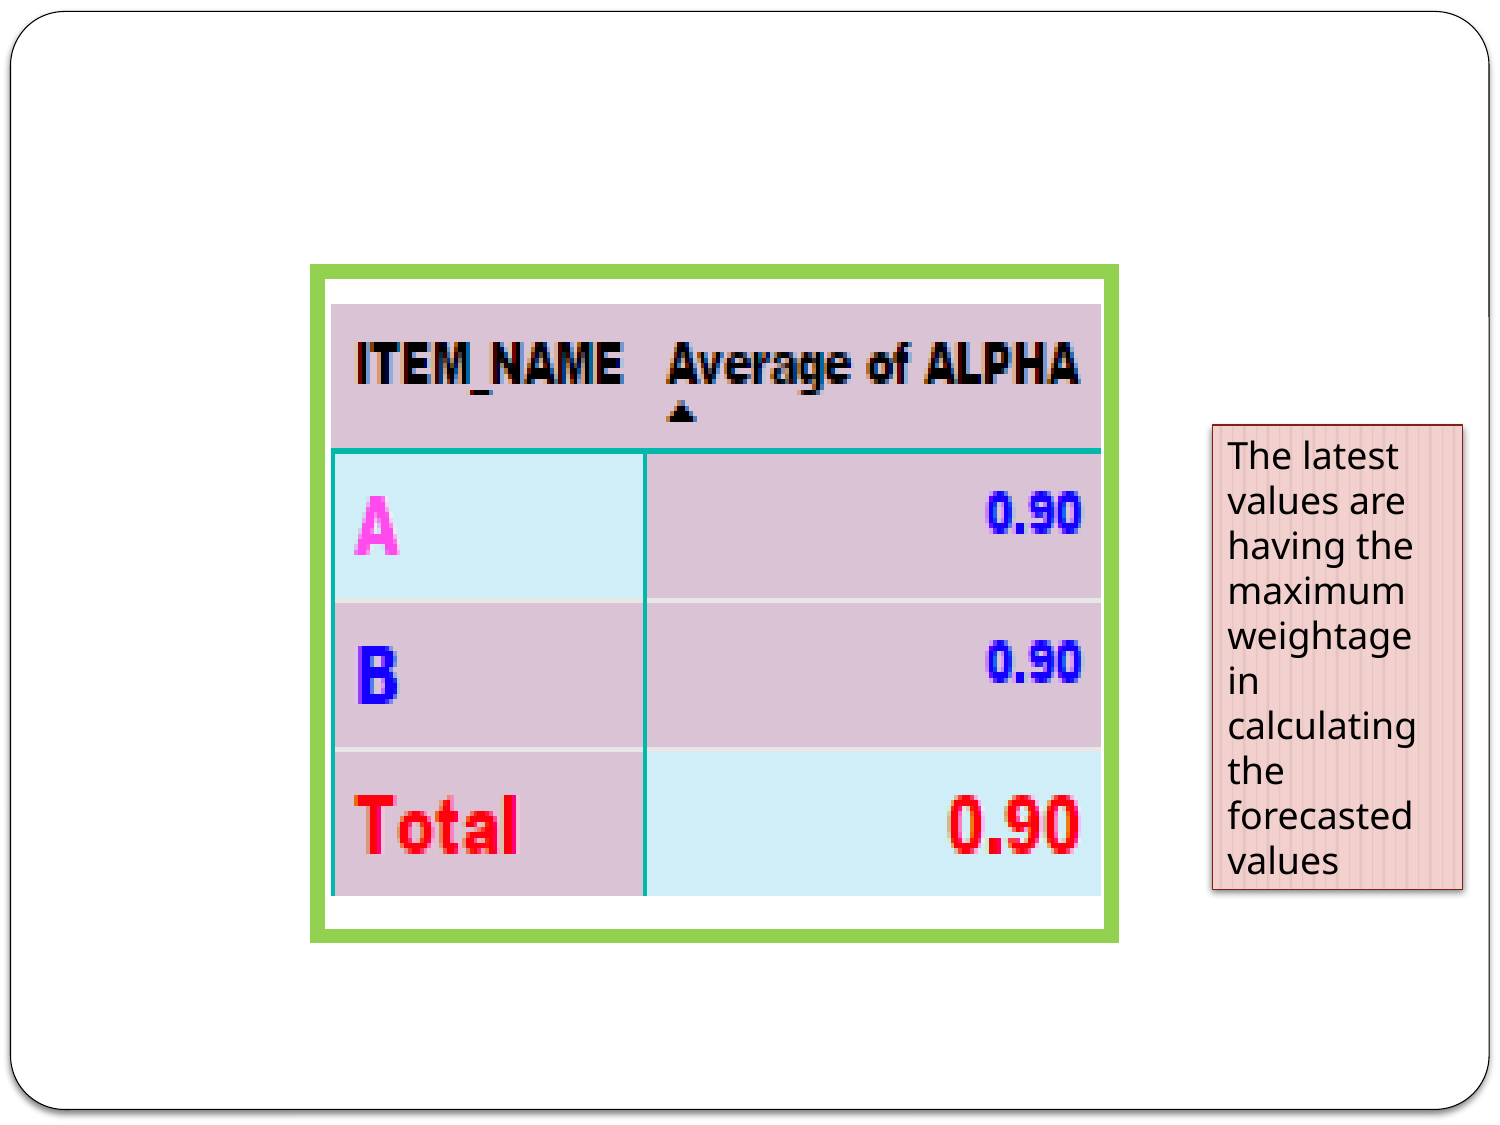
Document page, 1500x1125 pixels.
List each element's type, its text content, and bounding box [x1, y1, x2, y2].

text_box The latest values are having the maximum weightage in calculating the forecasted values [1212, 424, 1463, 890]
picture [324, 278, 1105, 929]
